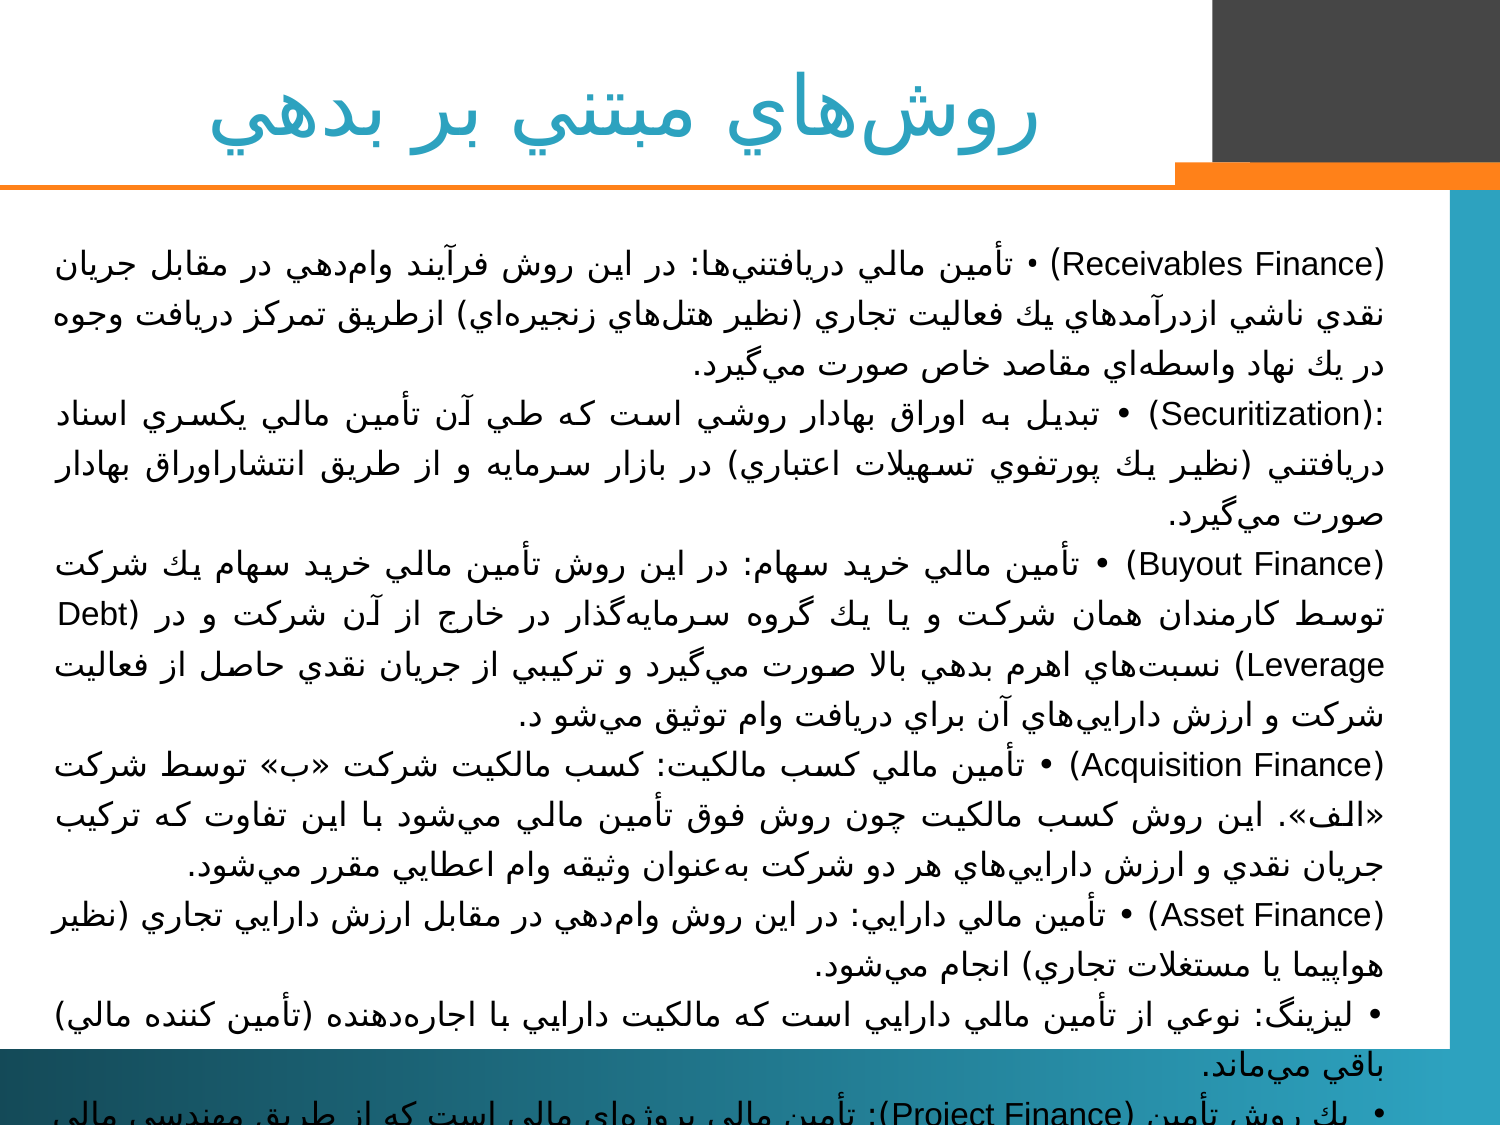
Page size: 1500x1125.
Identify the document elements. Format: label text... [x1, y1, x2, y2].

text_box (Receivables Finance) • تأمين مالي دريافتني‌ها: در اين روش فرآيند وام‌دهي در مقابل جريان نقدي ناشي ازدرآمدهاي يك فعاليت تجاري (نظير هتل‌هاي زنجيره‌اي) ازطريق تمركز دريافت وجوه در يك نهاد واسطه‌اي مقاصد خاص صورت مي‌گيرد. :(Securitization) • تبديل به اوراق بهادار روشي است كه طي آن تأمين مالي يكسري اسناد دريافتني (نظير يك پورتفوي تسهيلات اعتباري) در بازار سرمايه و از طريق انتشاراوراق بهادار صورت مي‌گيرد. (Buyout Finance) • تأمين مالي خريد سهام: در اين روش تأمين مالي خريد سهام يك شركت توسط كارمندان همان شركت و يا يك گروه سرمايه‌گذار در خارج از آن شركت و در (Debt Leverage) نسبت‌هاي اهرم بدهي بالا صورت مي‌گيرد و تركيبي از جريان نقدي حاصل از فعاليت شركت و ارزش دارايي‌هاي آن براي دريافت وام توثيق مي‌شو د. (Acquisition Finance) • تأمين مالي كسب مالكيت: کسب مالکيت شرکت «ب» توسط شركت «الف». اين روش كسب مالكيت چون روش فوق تأمين مالي مي‌شود با اين تفاوت كه تركيب جريان نقدي و ارزش دارايي‌هاي هر دو شركت به‌عنوان وثيقه وام اعطايي مقرر مي‌شود. (Asset Finance) • تأمين مالي دارايي: در اين روش وام‌دهي در مقابل ارزش دارايي تجاري (نظير هواپيما يا مستغلات تجاري) انجام مي‌شود. • ليزينگ: نوعي از تأمين مالي دارايي است كه مالكيت دارايي با اجاره‌دهنده (تأمين كننده مالي) باقي مي‌ماند. يك روش تأمين (Project Finance): تأمين مالي پروژه‌اي مالي است كه از طريق مهندسي مالي و با استفاده از وام‌هاي بلندمدت منابع لازم براي اجراي پروژه‌هاي بزرگ را فراهم مي‌نمايد. در اين روش، پروسه وام‌گيري در مقابل جريان نقدي كه توسط پروژه ايجاد خواهد شد، ارزيابي و عملي مي‌شود. [37, 224, 1400, 1125]
text_box روش‌هاي مبتني بر بدهي [49, 37, 1200, 168]
